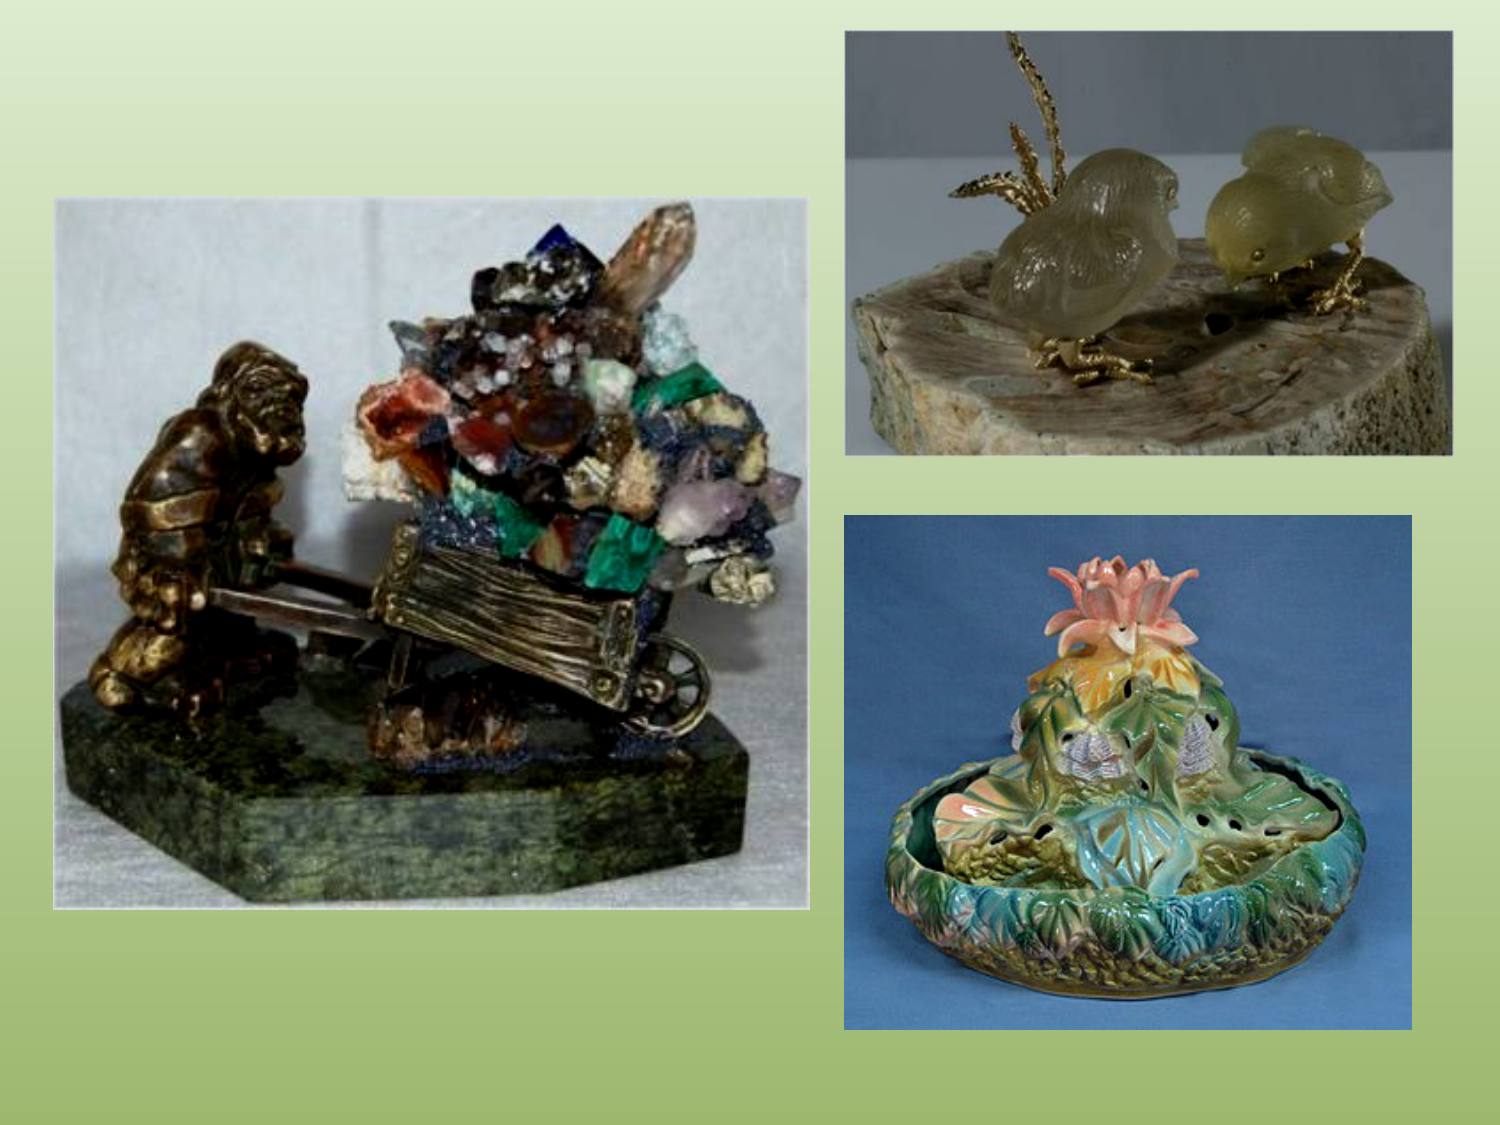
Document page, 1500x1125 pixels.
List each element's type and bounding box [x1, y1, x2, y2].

picture [844, 515, 1412, 1030]
picture [844, 30, 1455, 457]
picture [52, 196, 810, 911]
